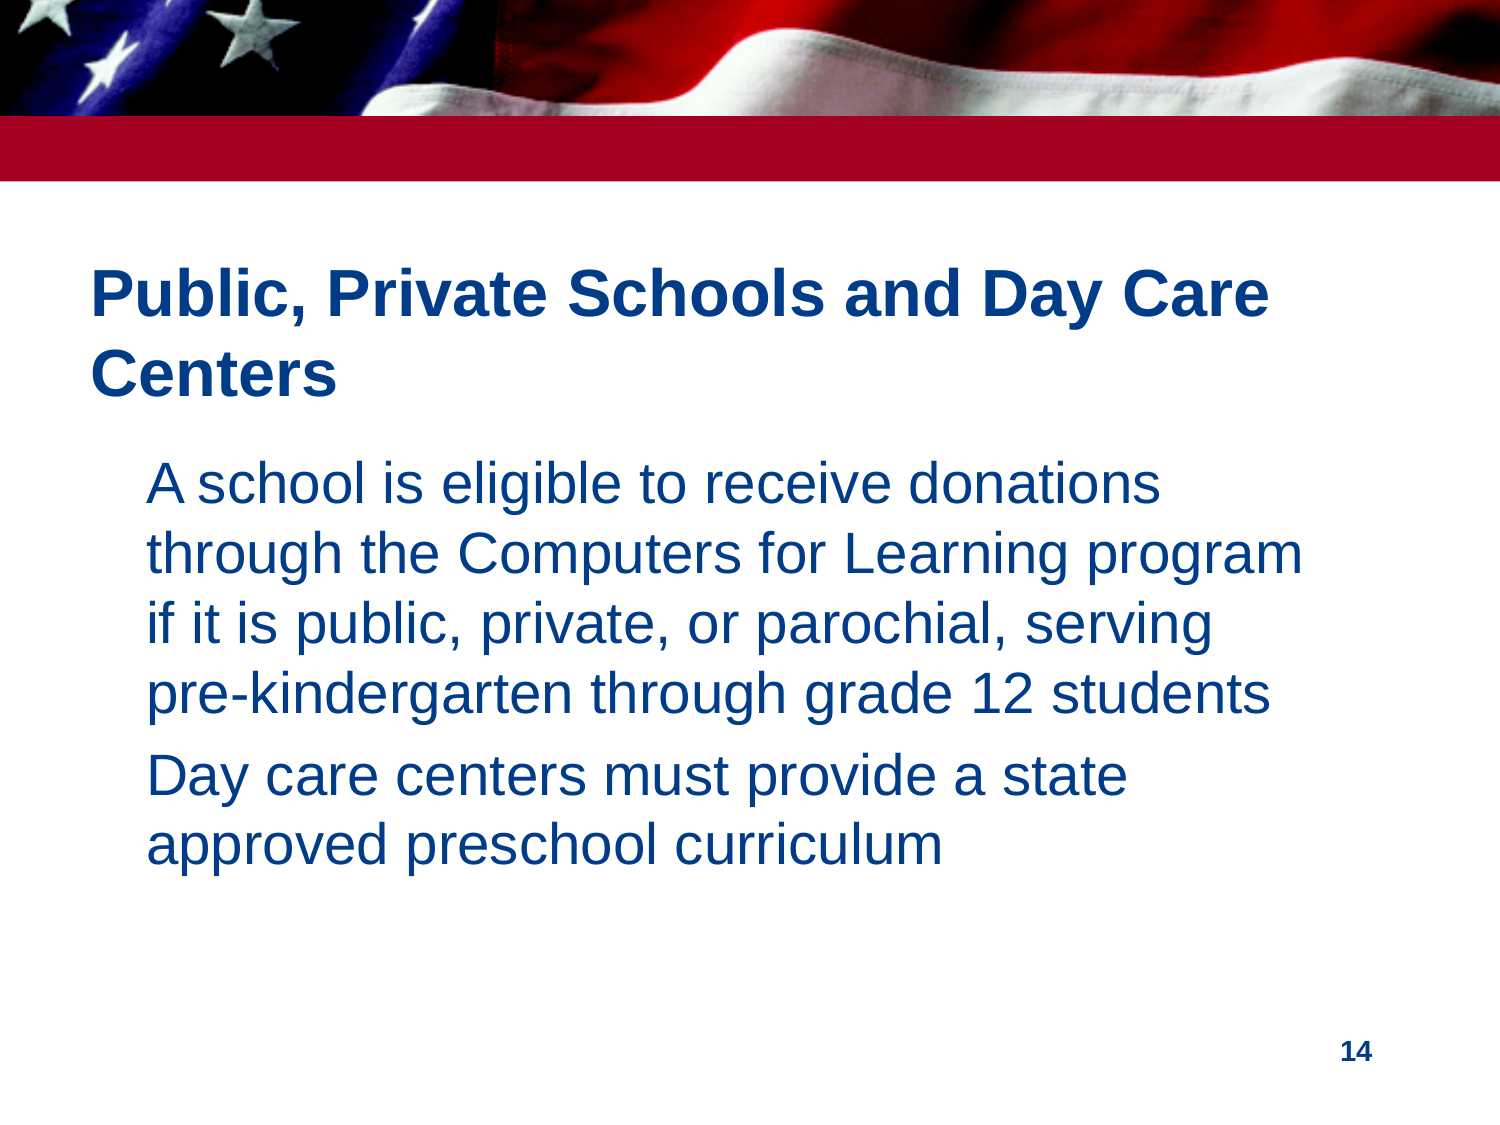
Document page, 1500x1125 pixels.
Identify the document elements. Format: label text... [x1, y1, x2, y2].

title Public, Private Schools and Day Care Centers [74, 242, 1350, 420]
picture [0, 0, 1500, 116]
list A school is eligible to receive donations through the Computers for Learning program if it is public, private, or parochial, serving pre-kindergarten through grade 12 students Day care centers must provide a state approved preschool curriculum [74, 437, 1350, 893]
slide_number 14 [1074, 1024, 1388, 1101]
